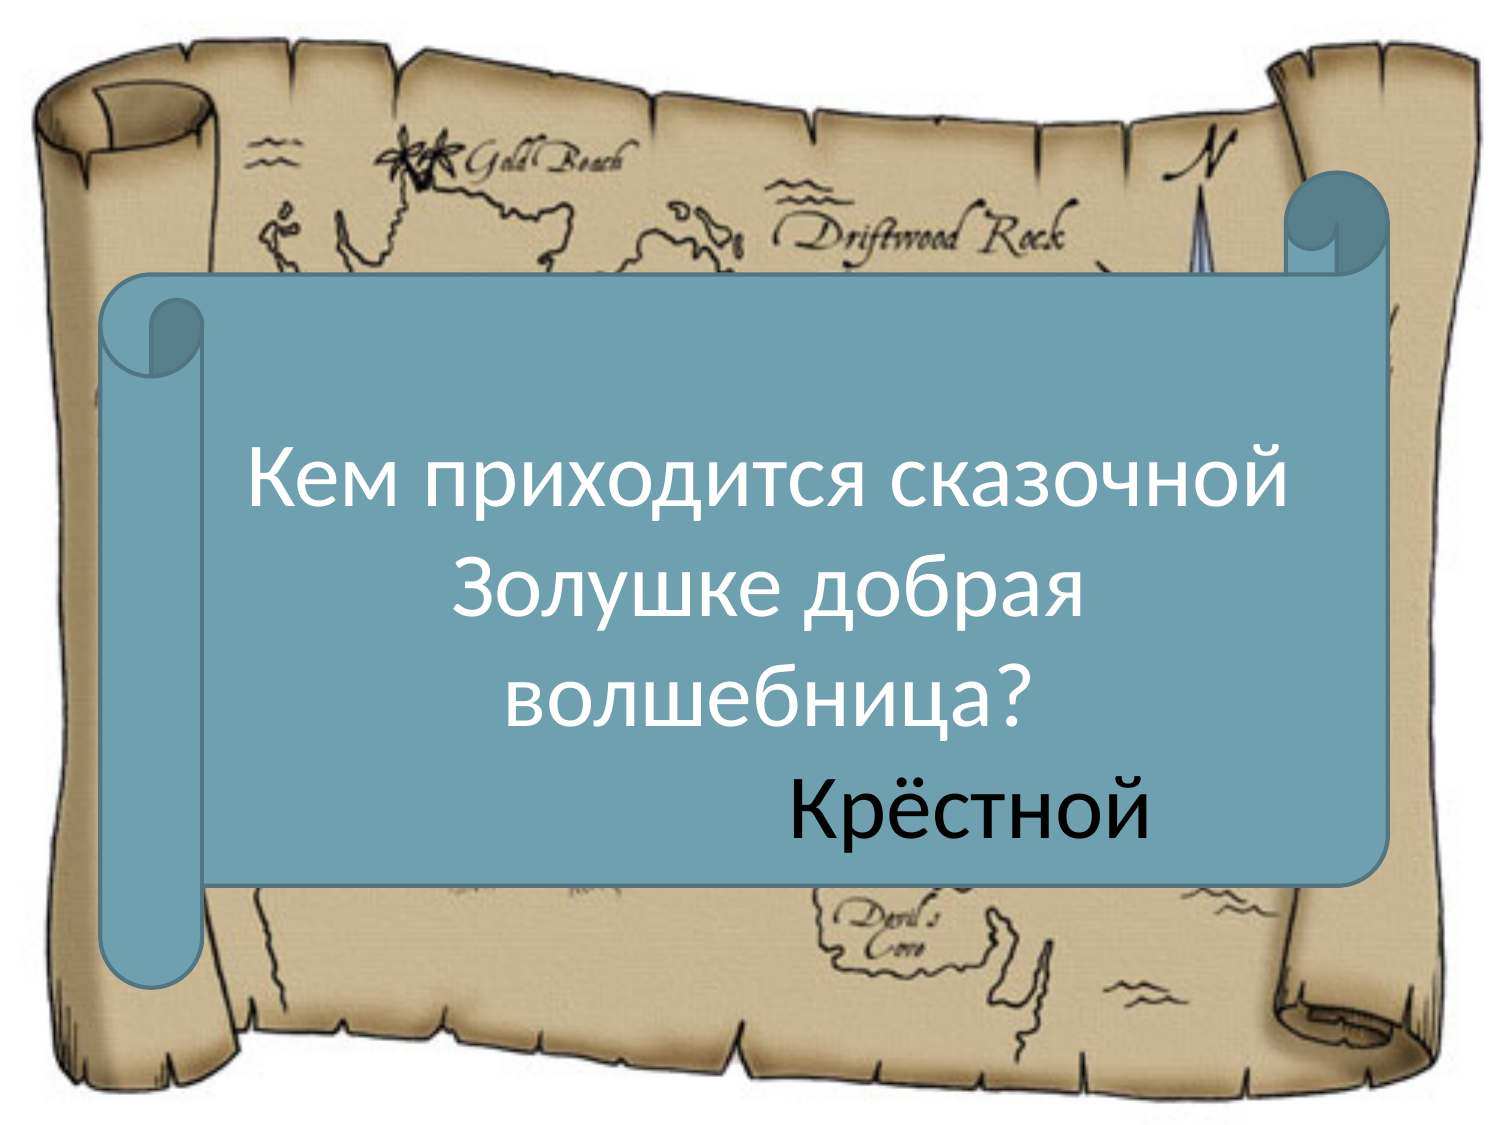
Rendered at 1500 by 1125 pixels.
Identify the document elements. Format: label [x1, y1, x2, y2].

list [0, 0, 1497, 1125]
